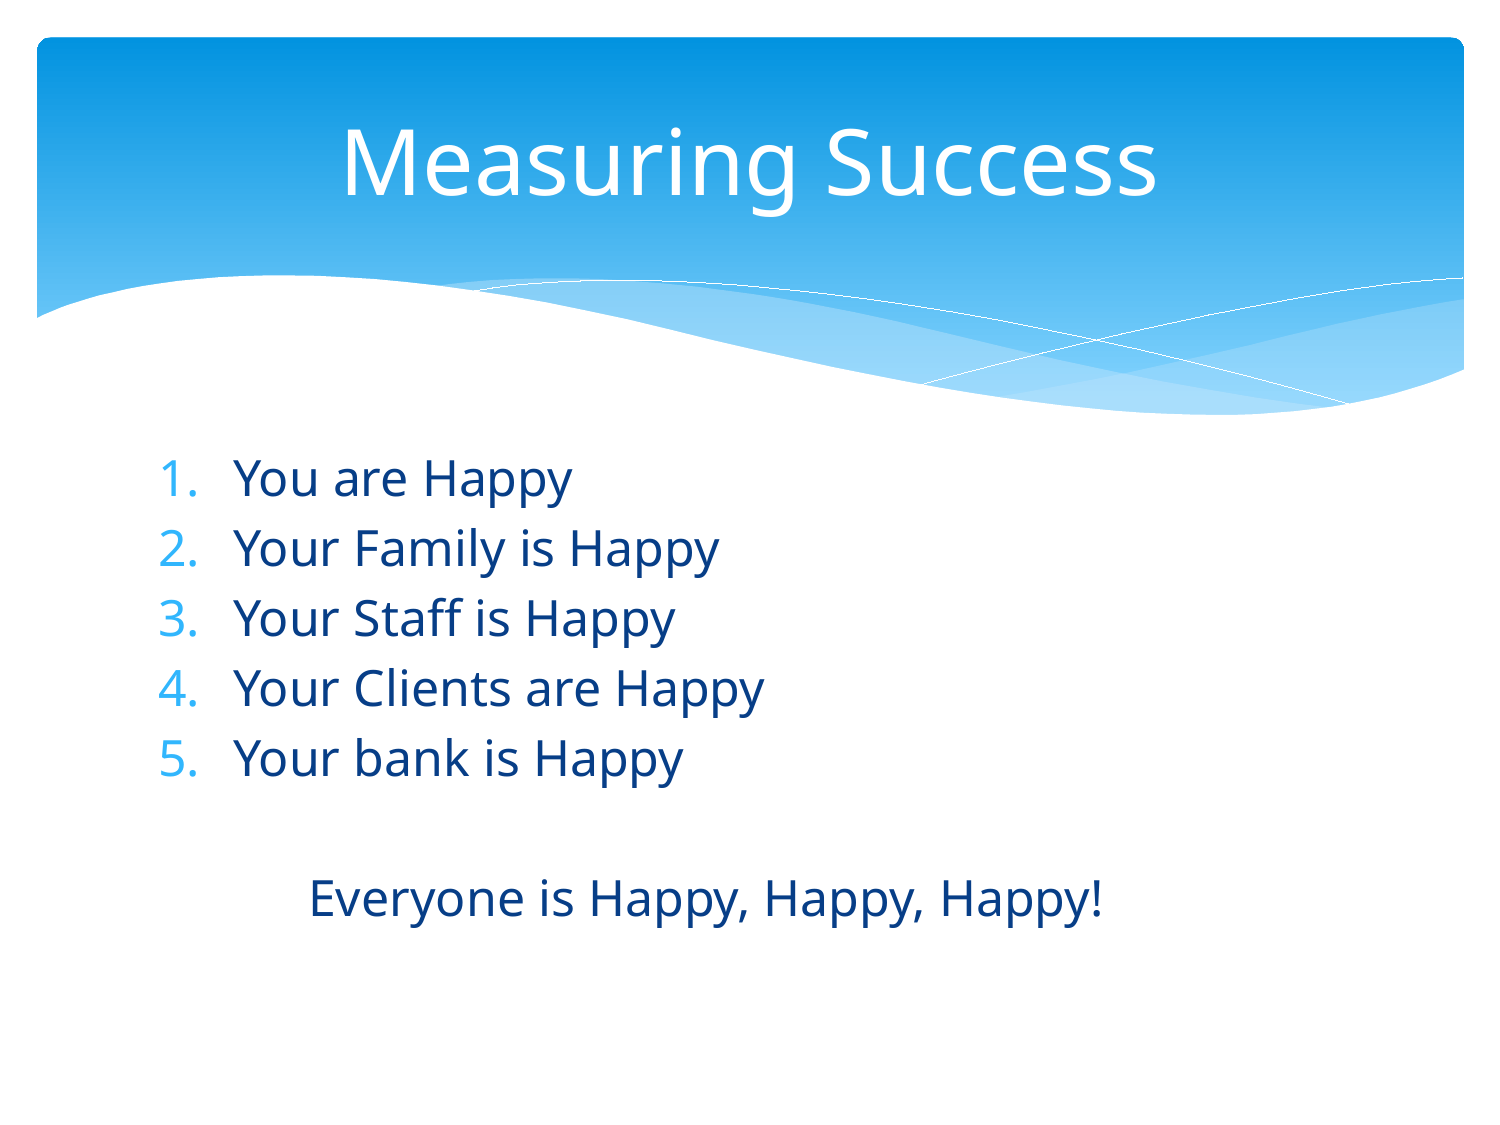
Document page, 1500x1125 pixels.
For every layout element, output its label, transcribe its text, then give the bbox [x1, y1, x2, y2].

title Measuring Success [75, 55, 1425, 261]
list You are Happy Your Family is Happy Your Staff is Happy Your Clients are Happy Your bank is Happy Everyone is Happy, Happy, Happy! [143, 438, 1359, 1005]
